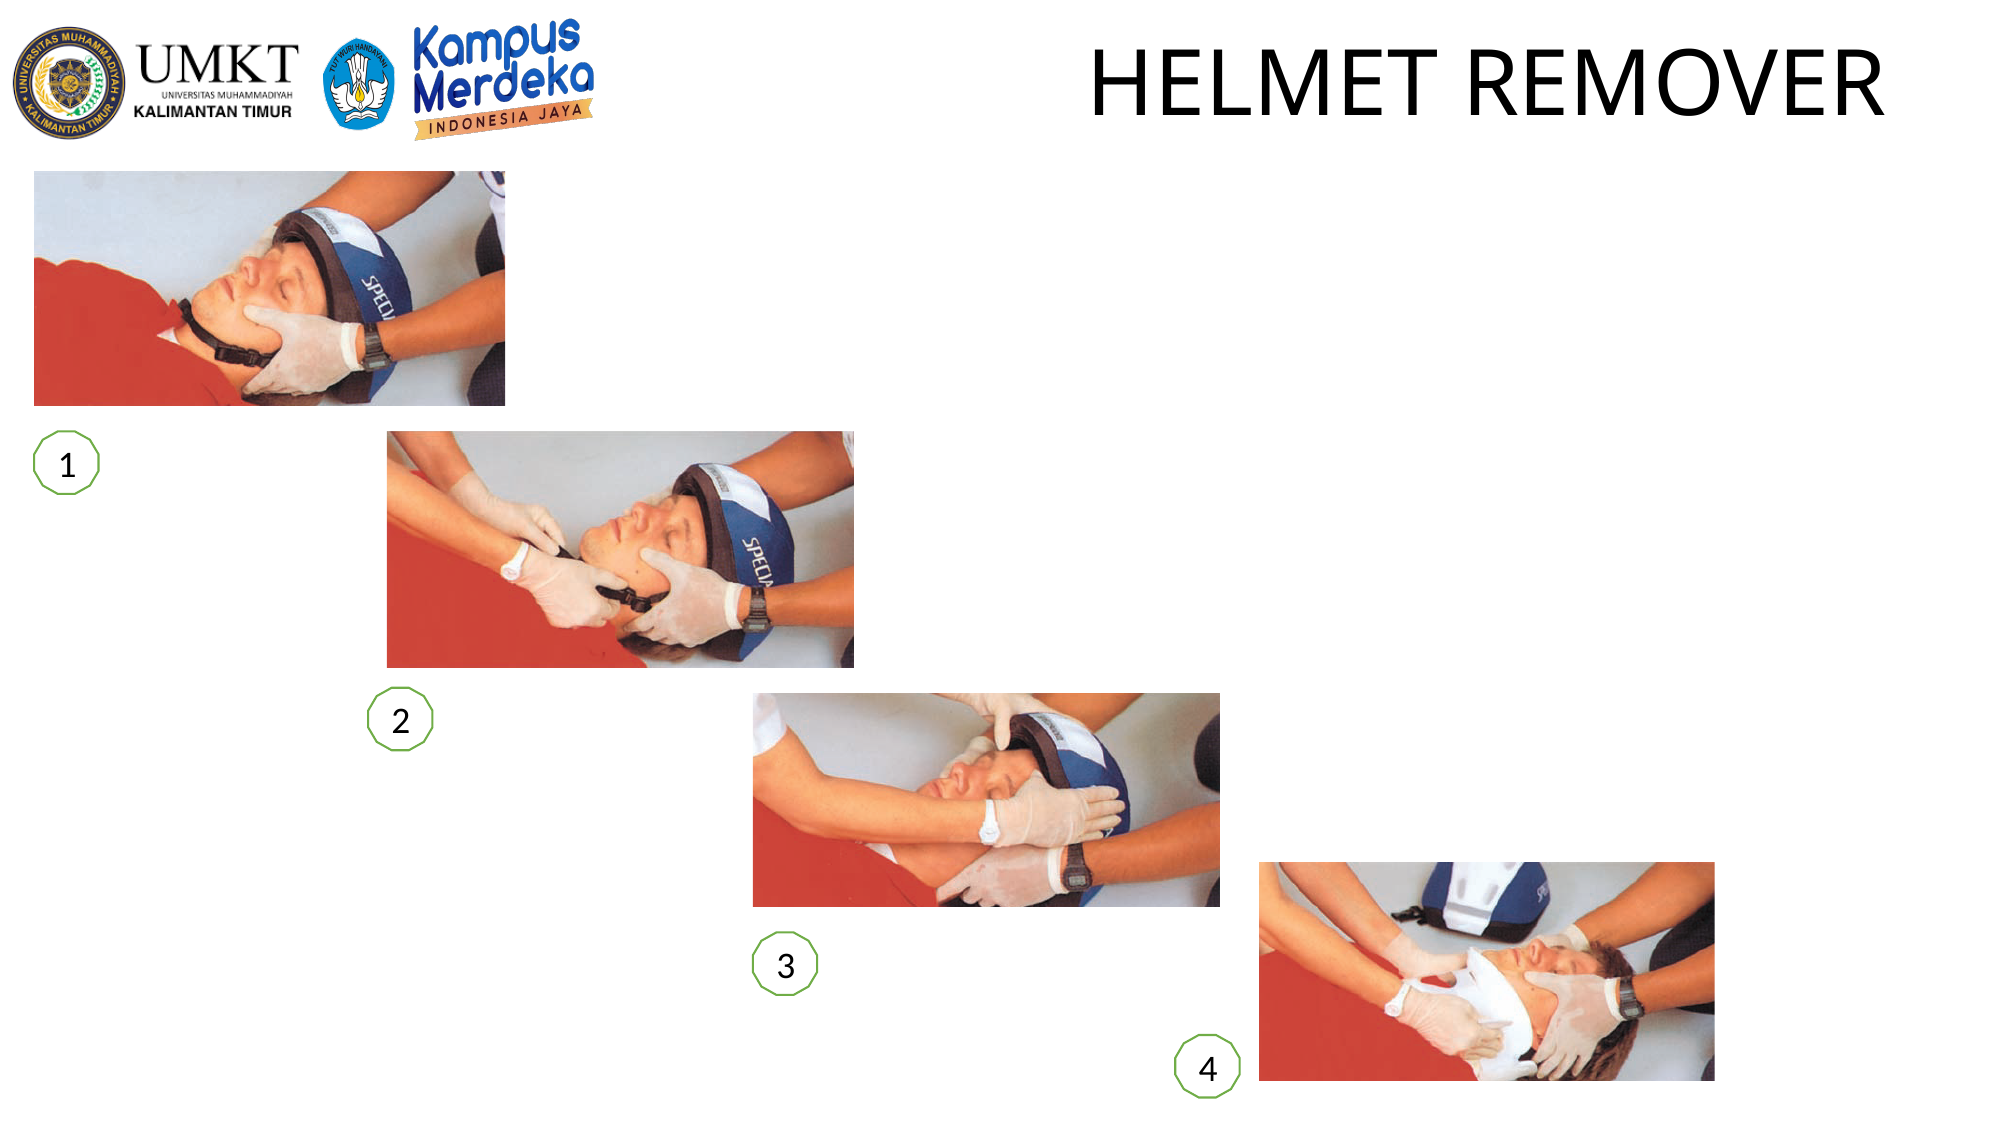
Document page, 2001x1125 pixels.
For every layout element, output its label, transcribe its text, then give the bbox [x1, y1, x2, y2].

picture [1259, 862, 1715, 1081]
text_box 2 [367, 686, 434, 752]
picture [0, 0, 595, 406]
text_box 3 [751, 931, 819, 996]
text_box 1 [33, 430, 100, 495]
title HELMET REMOVER [968, 0, 2000, 172]
text_box 4 [1174, 1033, 1241, 1099]
picture [386, 431, 855, 668]
picture [752, 693, 1220, 907]
